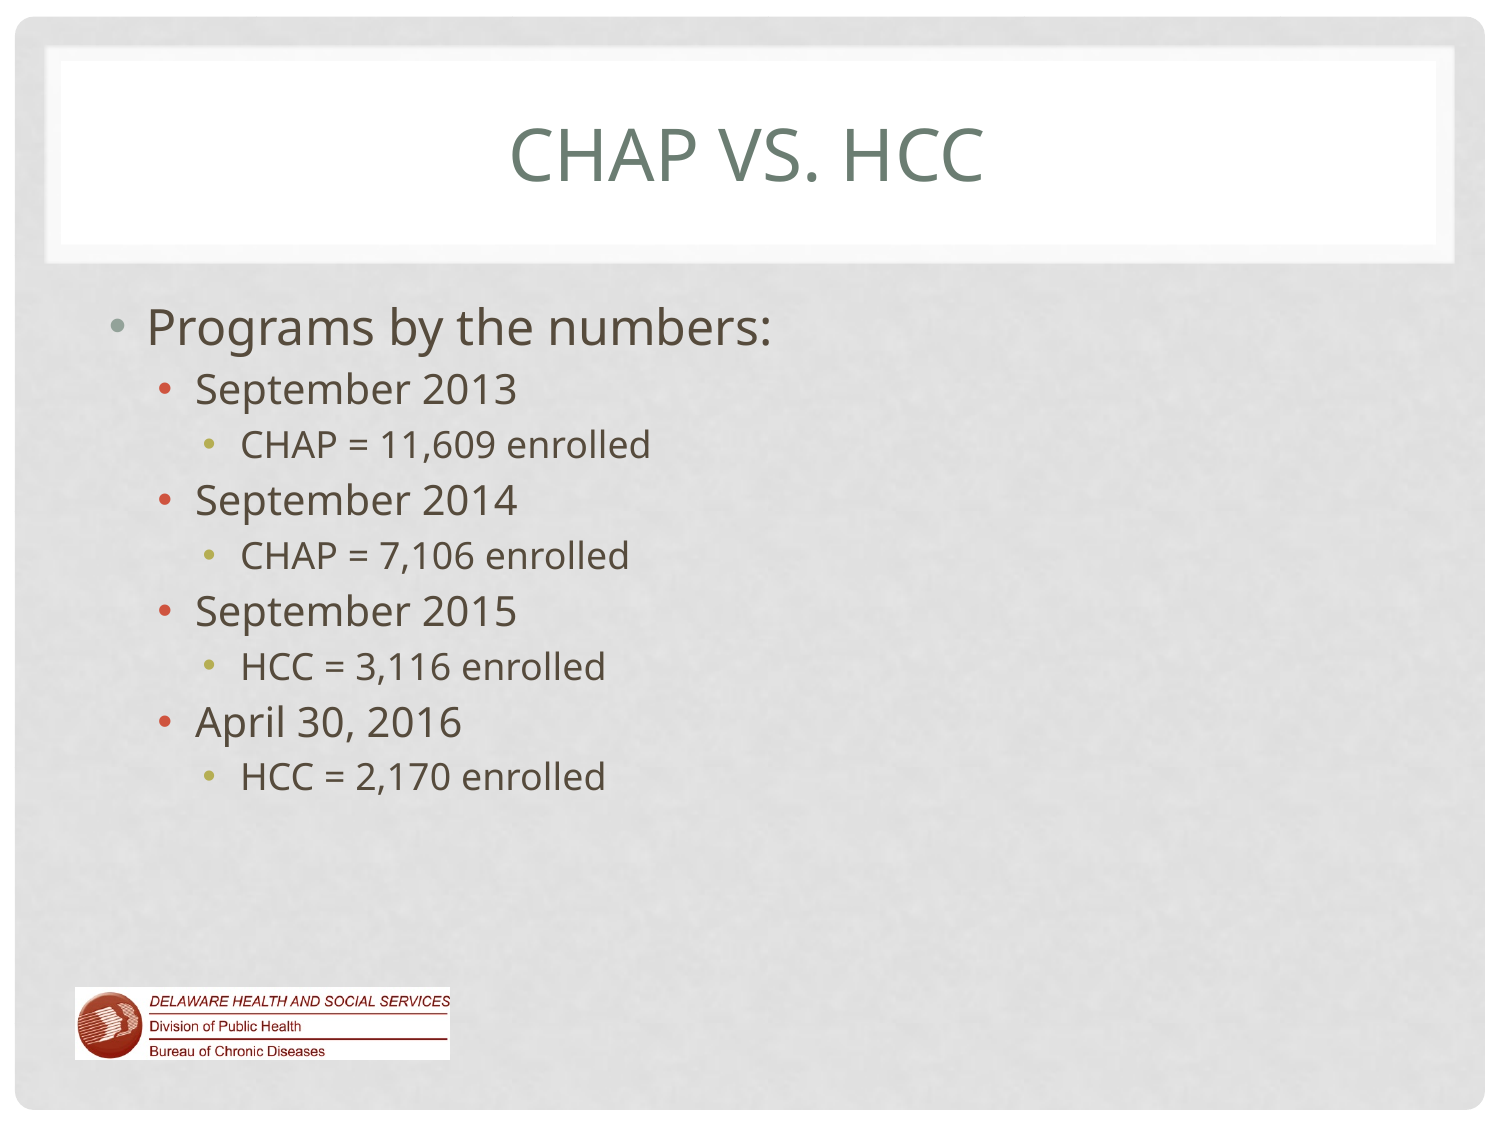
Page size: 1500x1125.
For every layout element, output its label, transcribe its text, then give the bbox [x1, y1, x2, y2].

title CHAP vs. HCC [69, 66, 1425, 238]
picture [75, 1005, 450, 1060]
list Programs by the numbers: September 2013 CHAP = 11,609 enrolled September 2014 CHAP = 7,106 enrolled September 2015 HCC = 3,116 enrolled April 30, 2016 HCC = 2,170 enrolled [75, 287, 1425, 1005]
